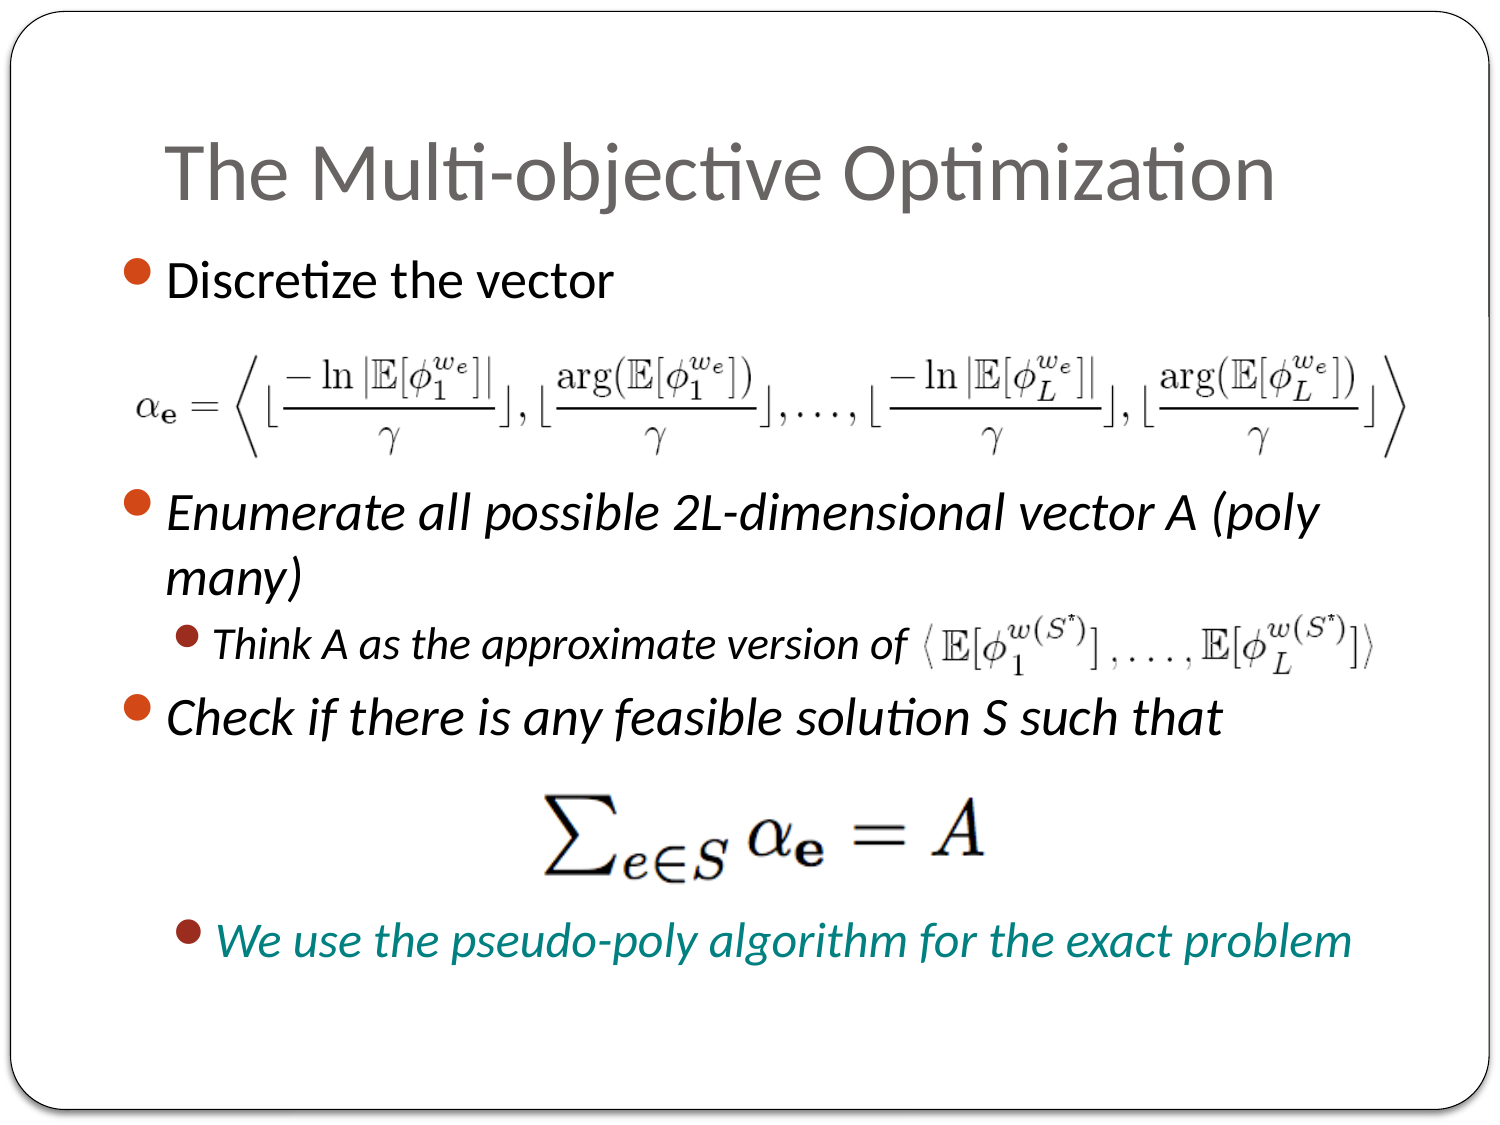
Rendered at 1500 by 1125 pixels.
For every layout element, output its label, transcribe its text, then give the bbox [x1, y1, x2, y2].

picture [915, 614, 1386, 681]
title The Multi-objective Optimization [150, 45, 1425, 233]
picture [518, 762, 1026, 901]
picture [112, 337, 1428, 476]
list Discretize the vector Enumerate all possible 2L-dimensional vector A (poly many) Think A as the approximate version of Check if there is any feasible solution S such that We use the pseudo-poly algorithm for the exact problem [105, 237, 1465, 1067]
